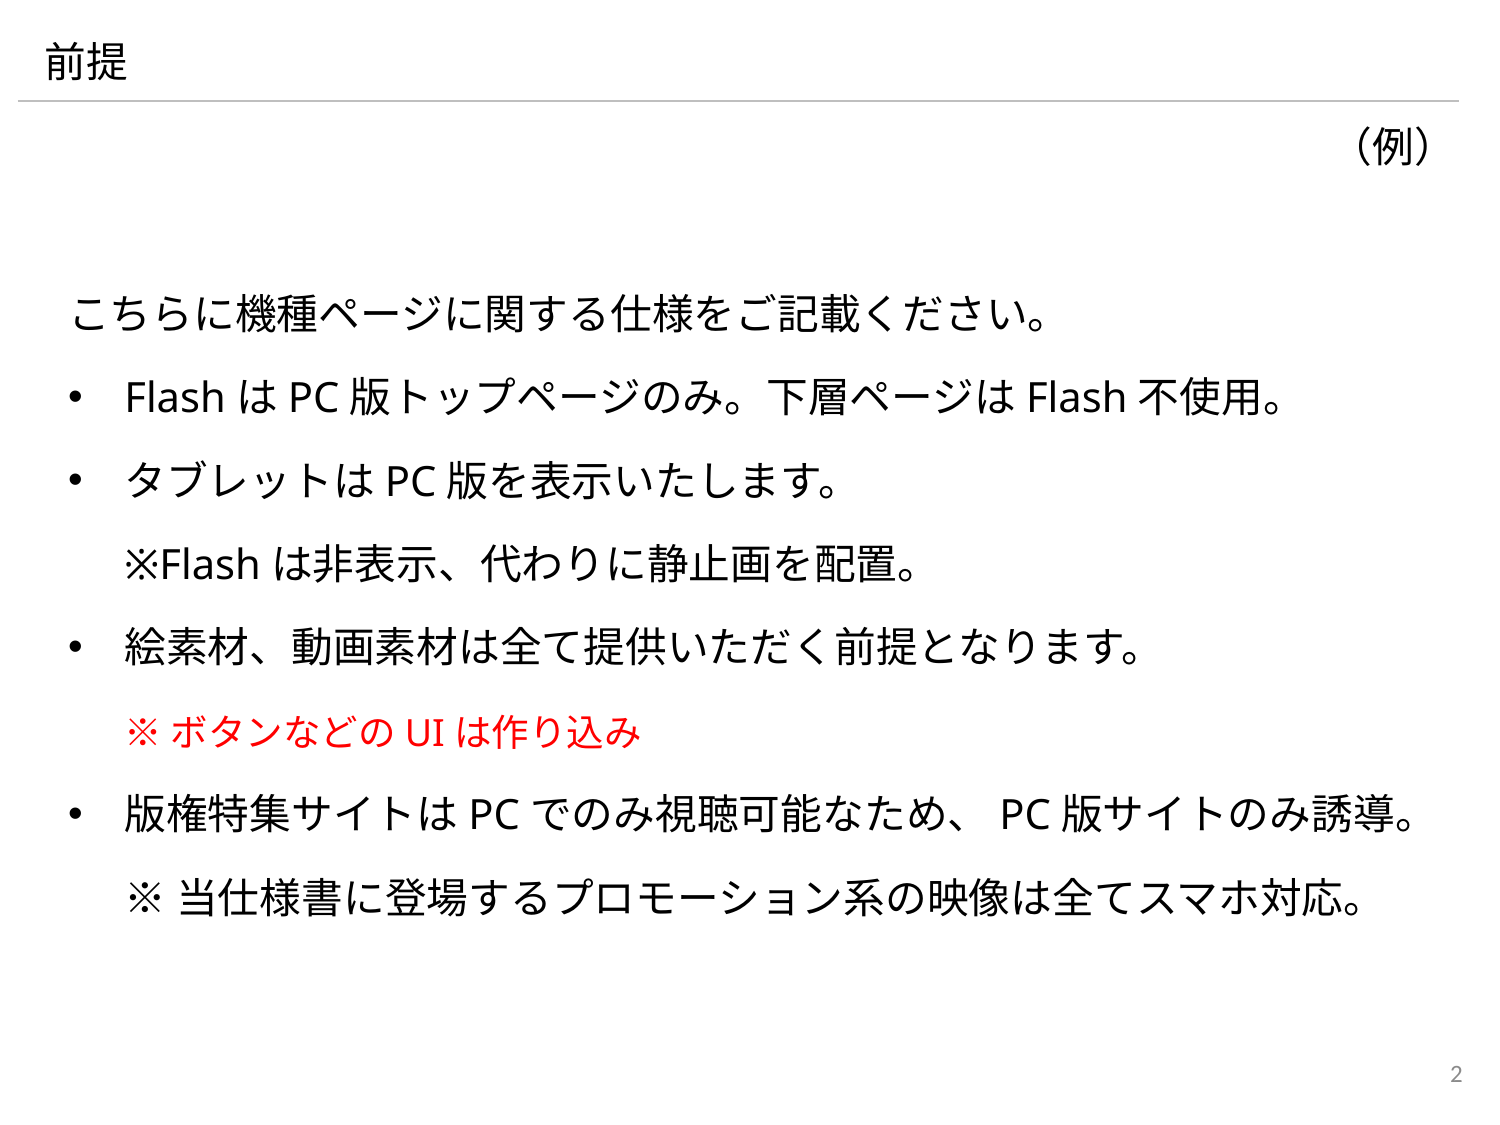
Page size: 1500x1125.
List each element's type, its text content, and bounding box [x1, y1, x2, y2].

list こちらに機種ページに関する仕様をご記載ください。 FlashはPC版トップページのみ。下層ページはFlash不使用。 タブレットはPC版を表示いたします。 ※Flashは非表示、代わりに静止画を配置。 絵素材、動画素材は全て提供いただく前提となります。 ※ボタンなどのUIは作り込み 版権特集サイトはPCでのみ視聴可能なため、PC版サイトのみ誘導。 ※当仕様書に登場するプロモーション系の映像は全てスマホ対応。 [53, 149, 1447, 1035]
text_box （例） [1175, 113, 1471, 179]
title 前提 [29, 19, 1471, 102]
slide_number 2 [1128, 1042, 1478, 1103]
